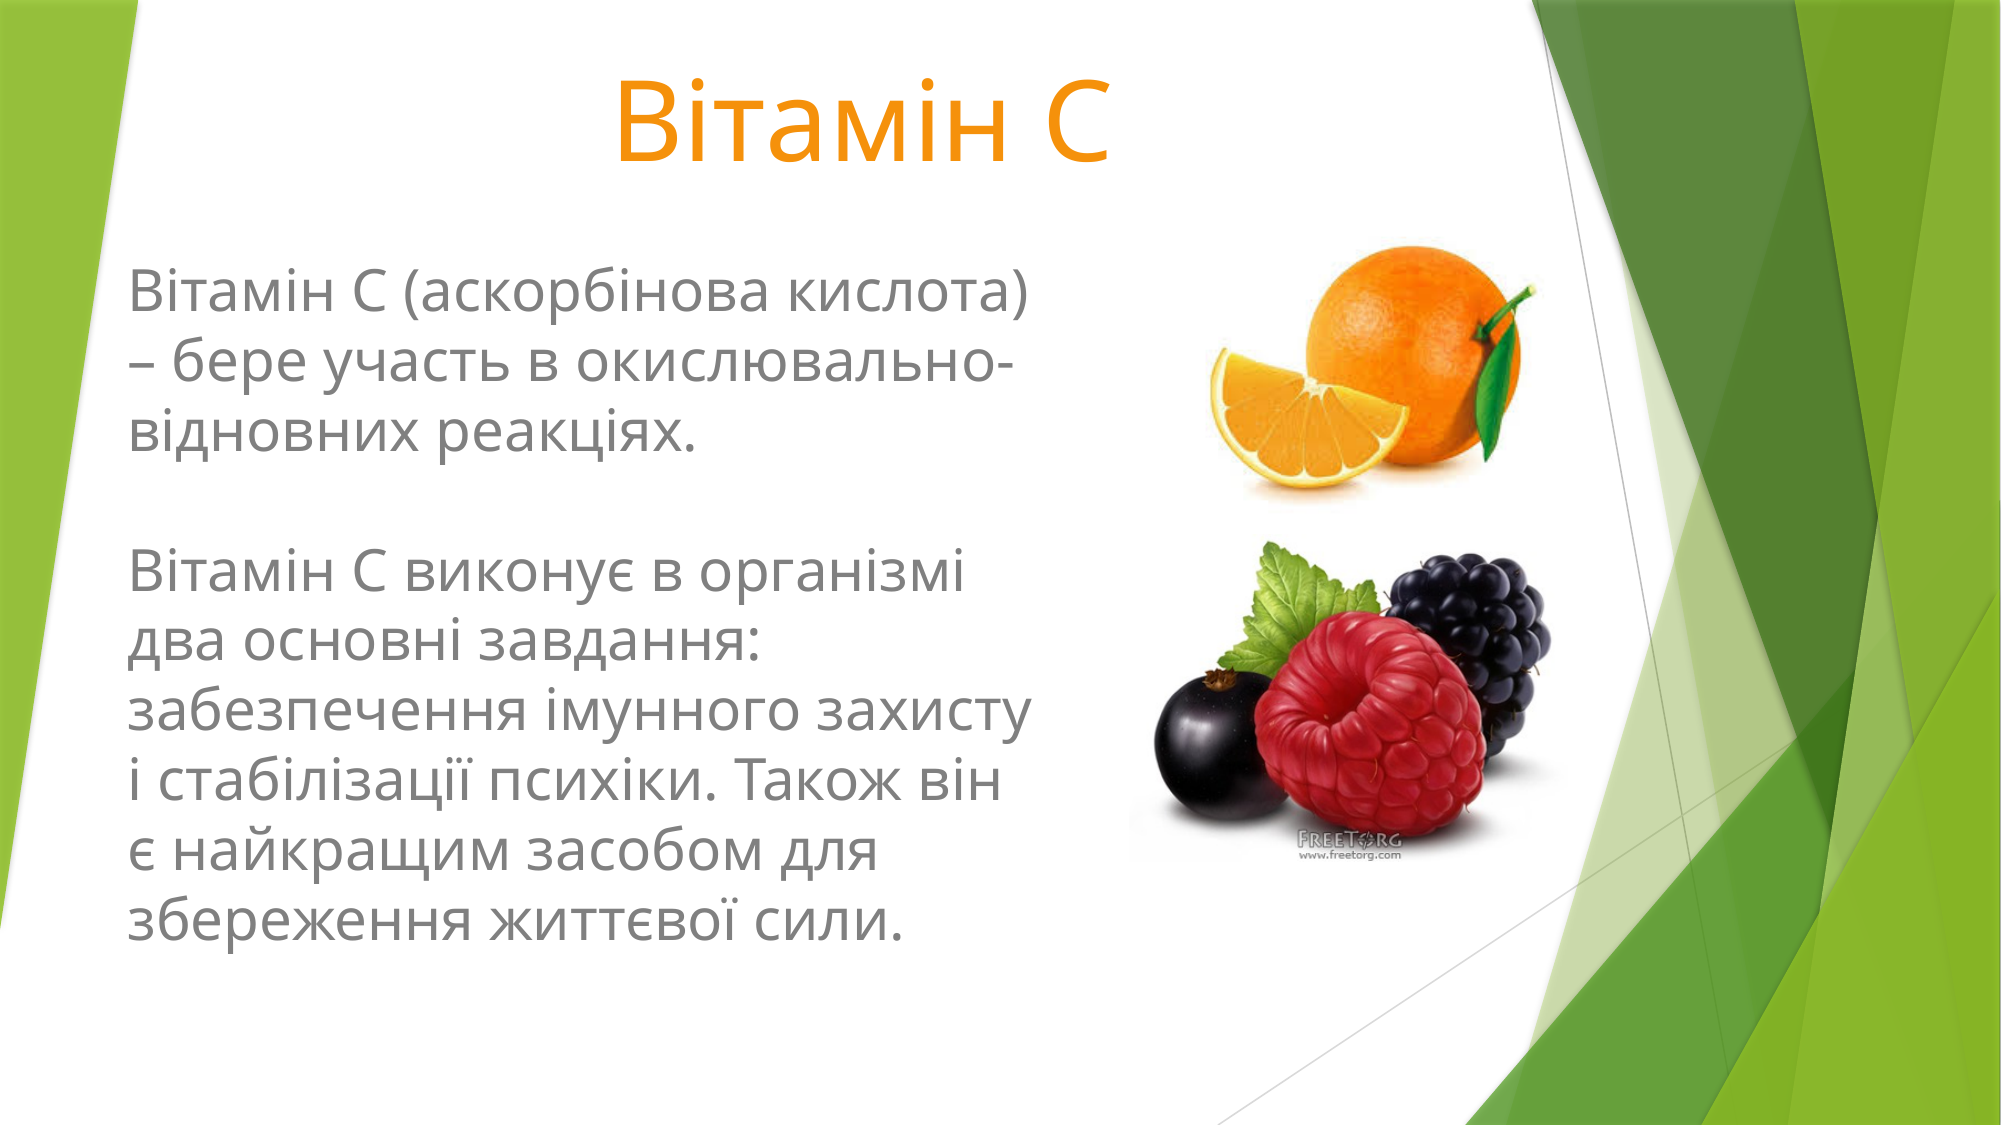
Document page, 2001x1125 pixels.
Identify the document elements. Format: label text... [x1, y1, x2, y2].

subtitle Вітамін С (аскорбінова кислота) – бере участь в окислювально-відновних реакціях. Вітамін С виконує в організмі два основні завдання: забезпечення імунного захисту і стабілізації психіки. Також він є найкращим засобом для збереження життєвої сили. [112, 245, 1053, 1073]
picture [1128, 212, 1573, 862]
title Вітамін С [247, 52, 1130, 192]
